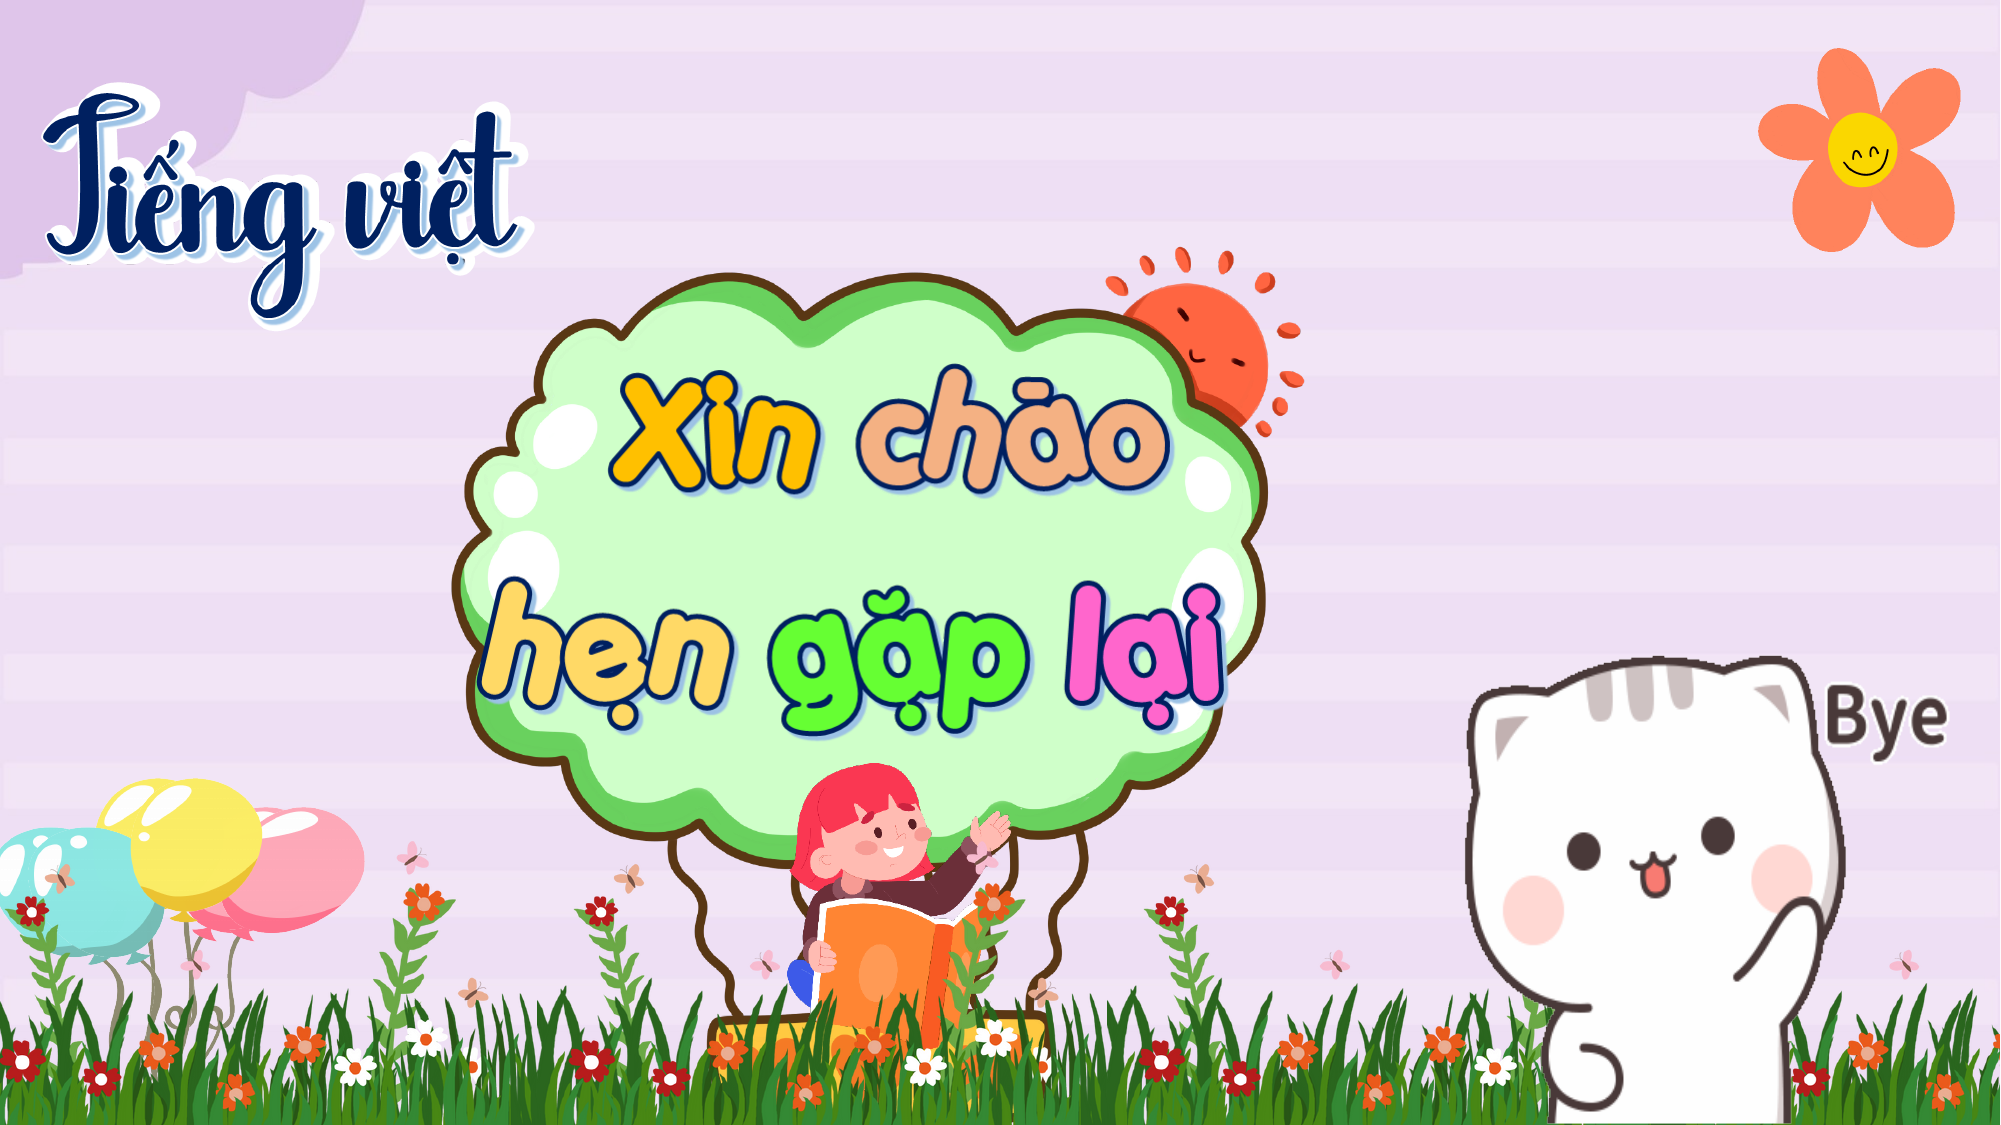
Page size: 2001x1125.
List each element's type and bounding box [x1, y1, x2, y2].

text_box [336, 152, 1416, 841]
picture [0, 0, 2001, 1125]
